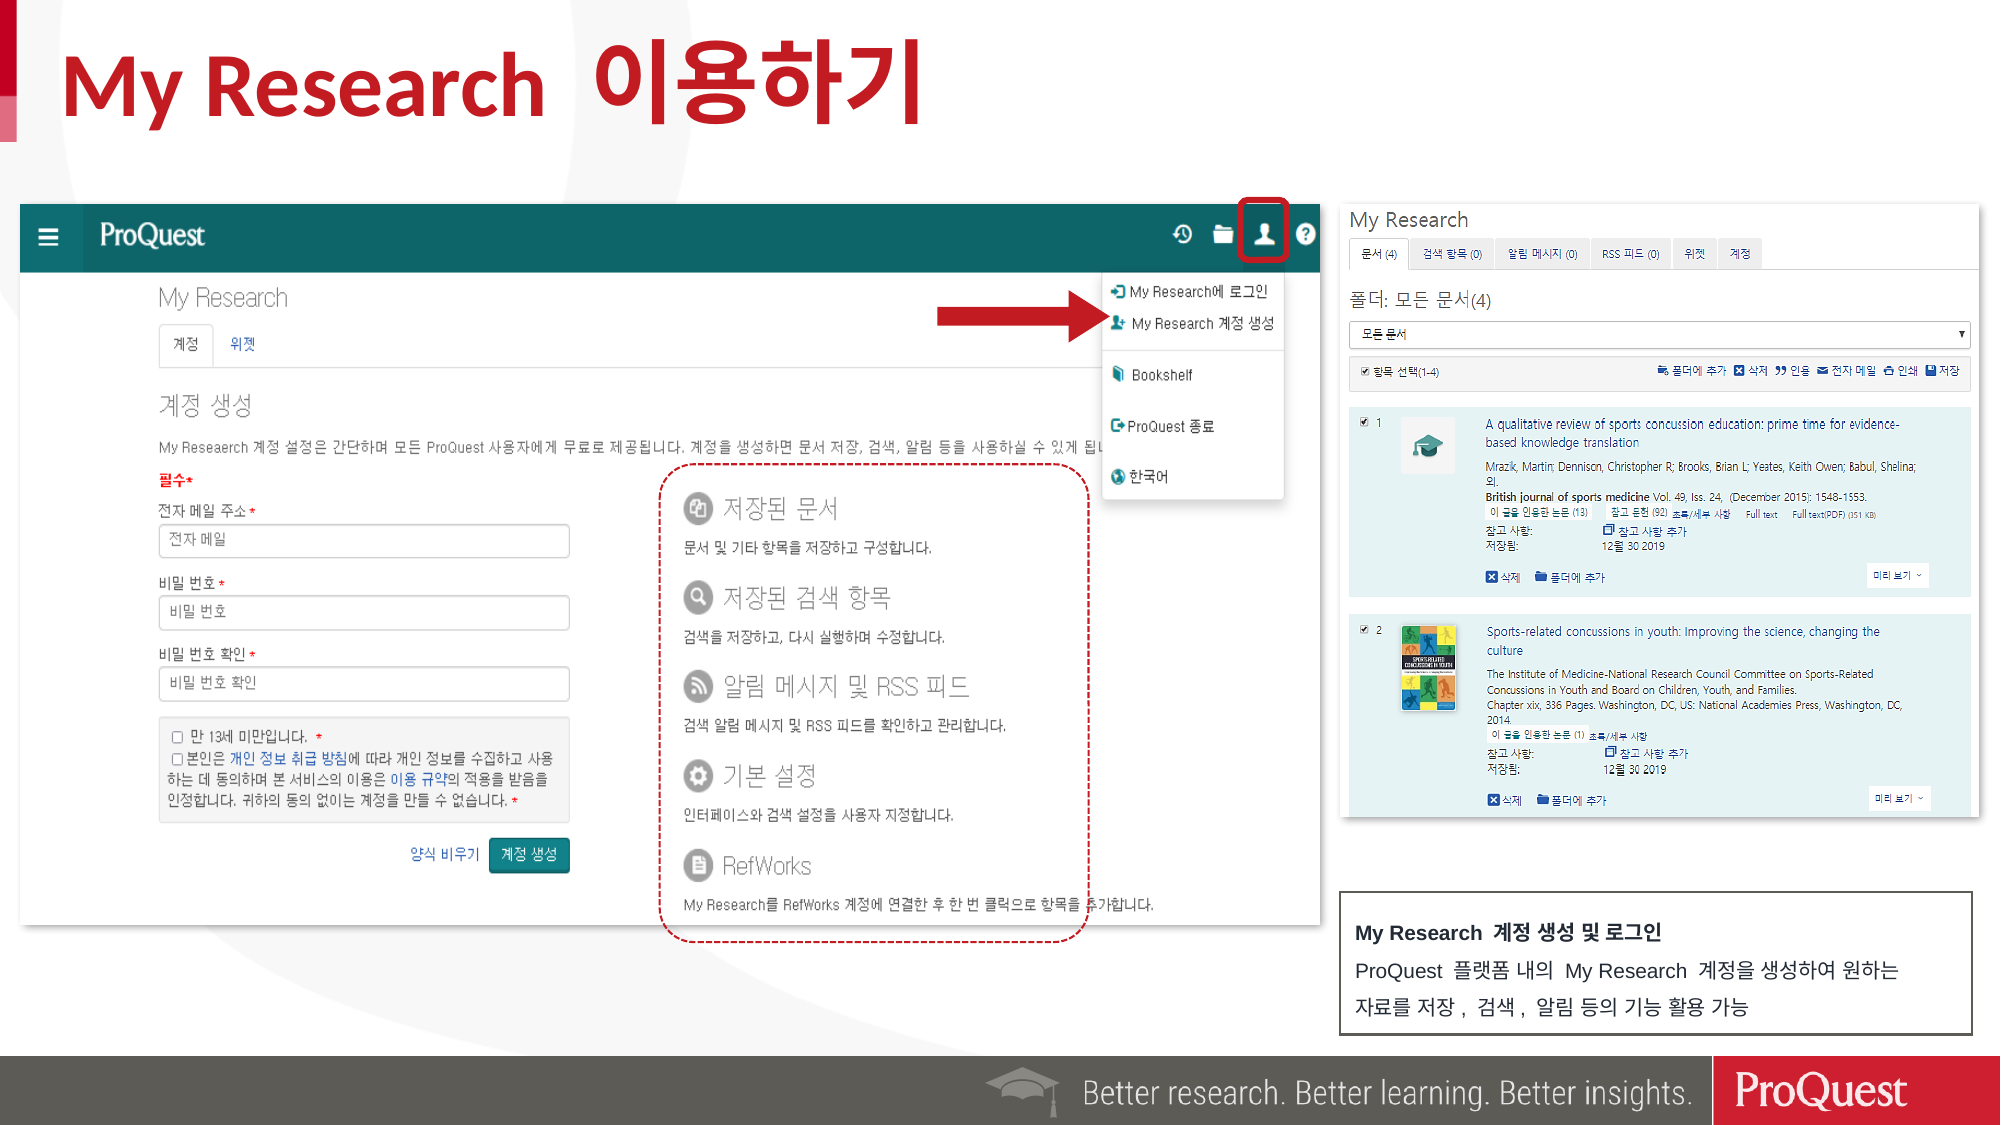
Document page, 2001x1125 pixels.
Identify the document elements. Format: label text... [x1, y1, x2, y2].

title My Research 이용하기 [45, 29, 1845, 142]
text_box [663, 925, 1086, 944]
picture [0, 0, 2001, 1125]
text_box My Research 계정 생성 및 로그인 ProQuest 플랫폼 내의 My Research 계정을 생성하여 원하는 자료를 저장, 검색, 알림 등의 기능 활용 가능 [1339, 891, 1973, 1036]
text_box [1240, 198, 1287, 204]
